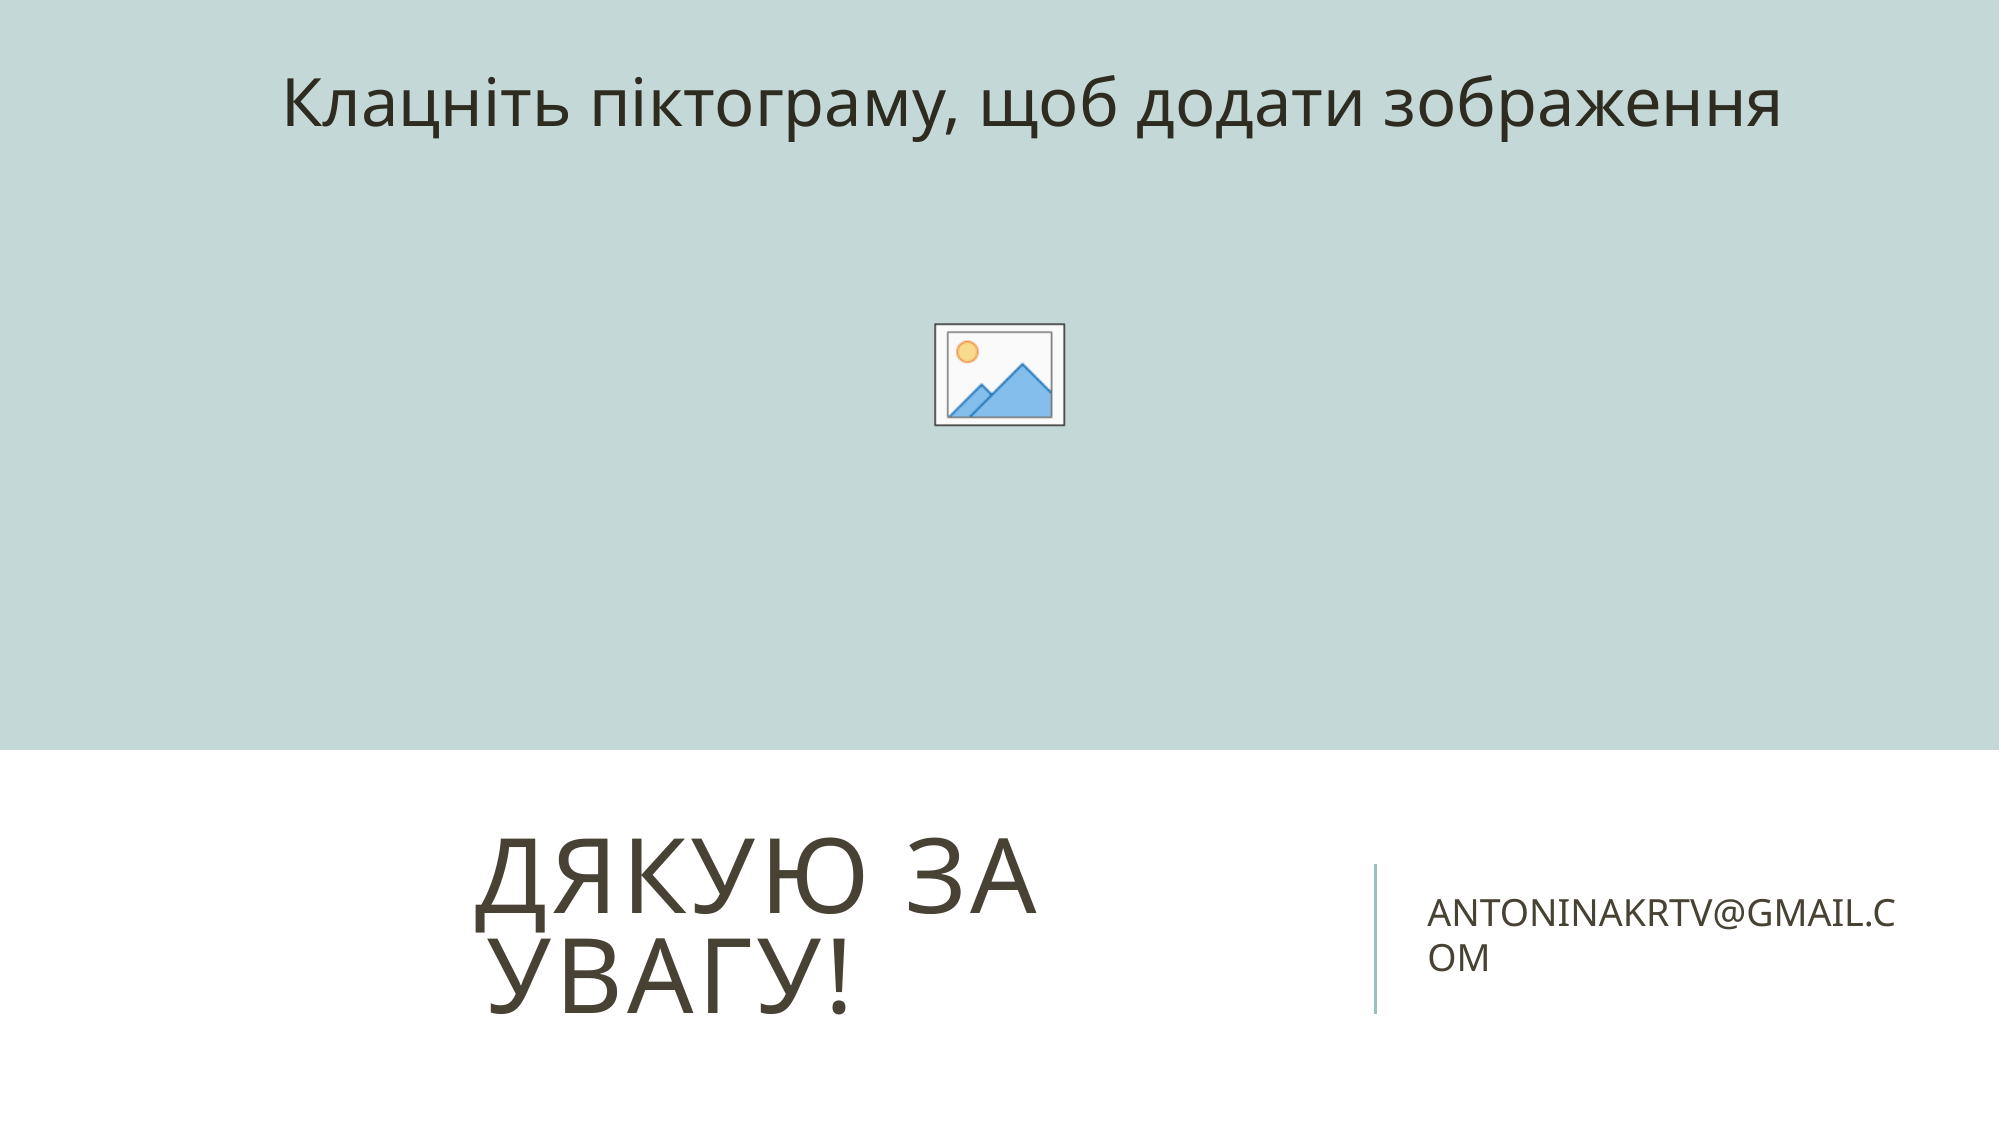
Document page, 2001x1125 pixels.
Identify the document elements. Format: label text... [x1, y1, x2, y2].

picture [0, 0, 2000, 751]
title ДЯКУЮ ЗА УВАГУ! [75, 813, 1057, 1054]
list ANTONINAKRTV@GMAIL.COM [1412, 813, 1938, 1054]
